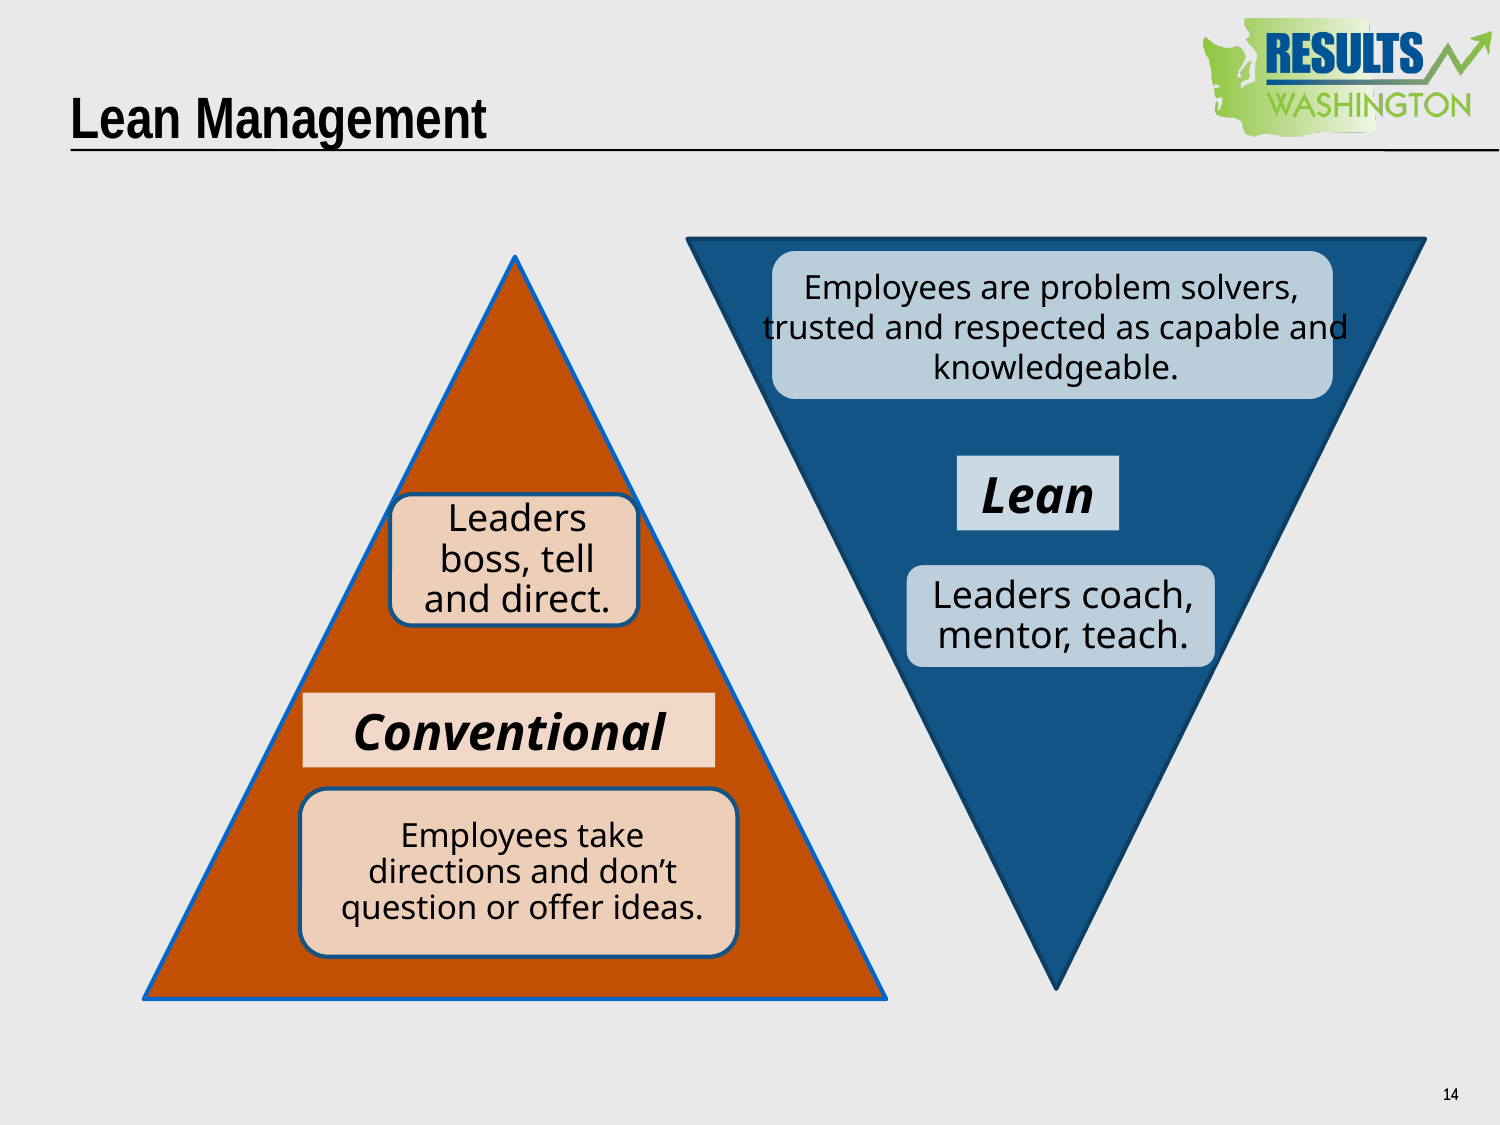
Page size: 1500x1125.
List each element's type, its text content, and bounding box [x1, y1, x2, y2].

picture [1203, 18, 1492, 137]
text_box [775, 246, 1330, 255]
text_box [685, 236, 1427, 255]
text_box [118, 256, 1469, 1000]
title Lean Management [70, 28, 1424, 150]
